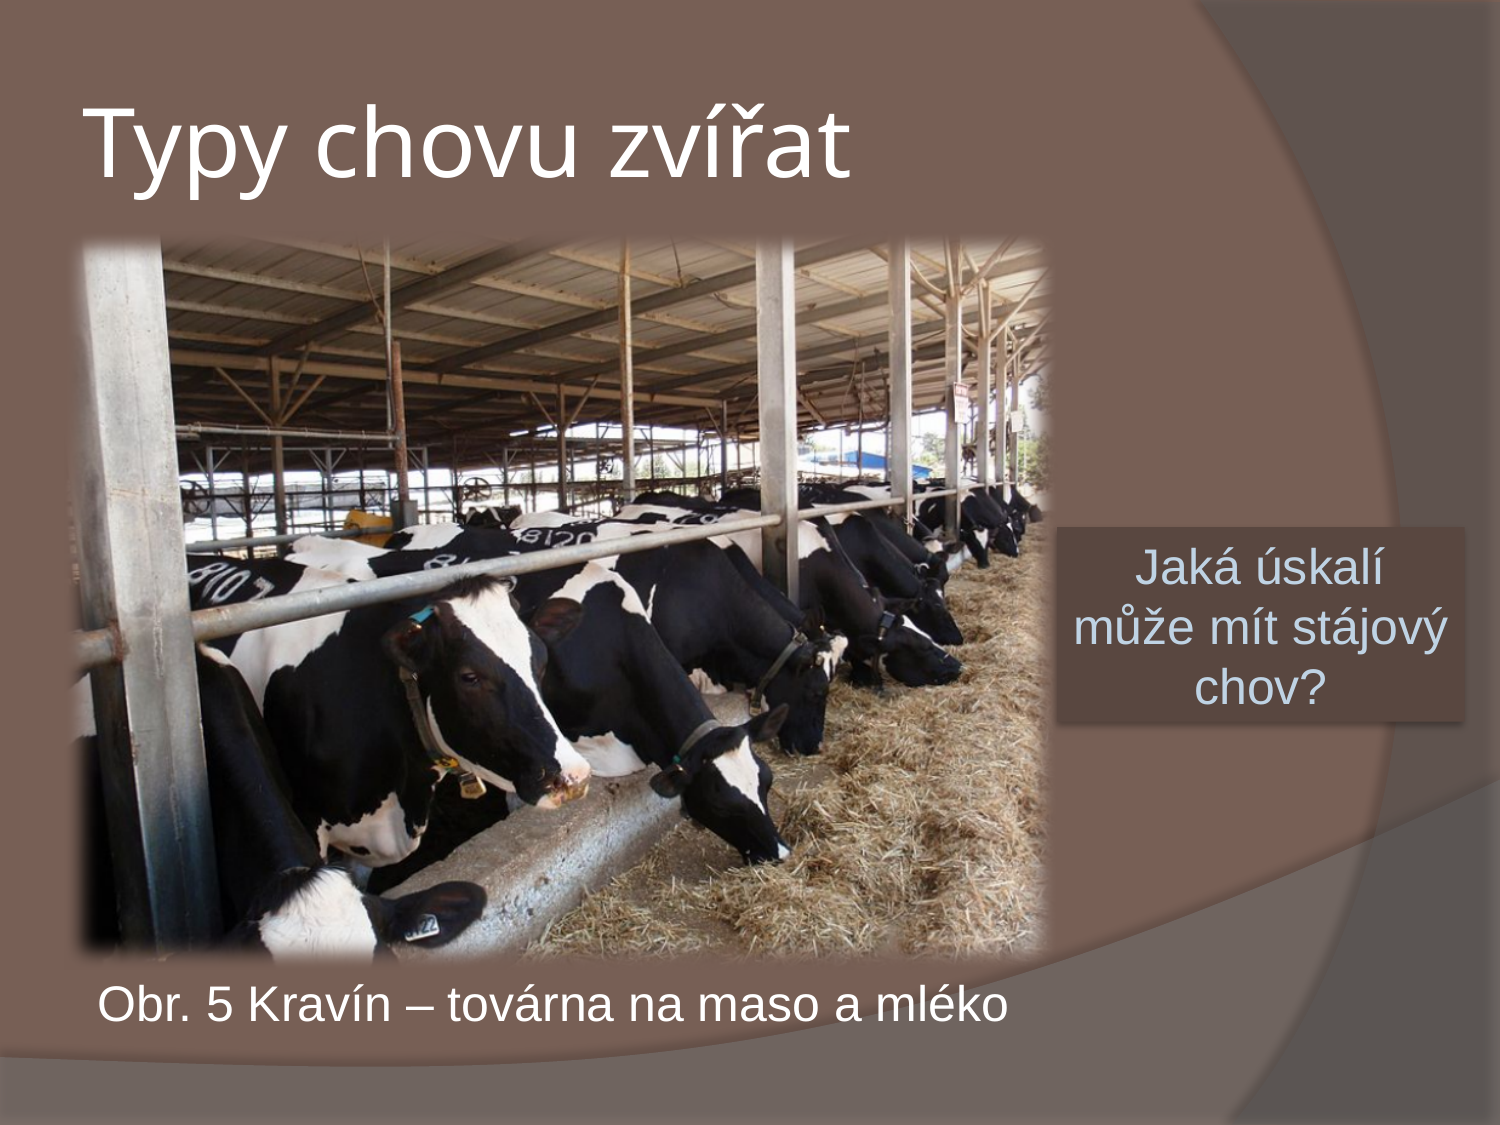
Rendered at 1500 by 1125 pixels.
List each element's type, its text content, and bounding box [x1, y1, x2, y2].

title Typy chovu zvířat [75, 45, 1300, 233]
list Obr. 5 Kravín – továrna na maso a mléko [76, 964, 1302, 1088]
text_box Jaká úskalí může mít stájový chov? [1069, 525, 1466, 723]
picture [64, 231, 1058, 970]
